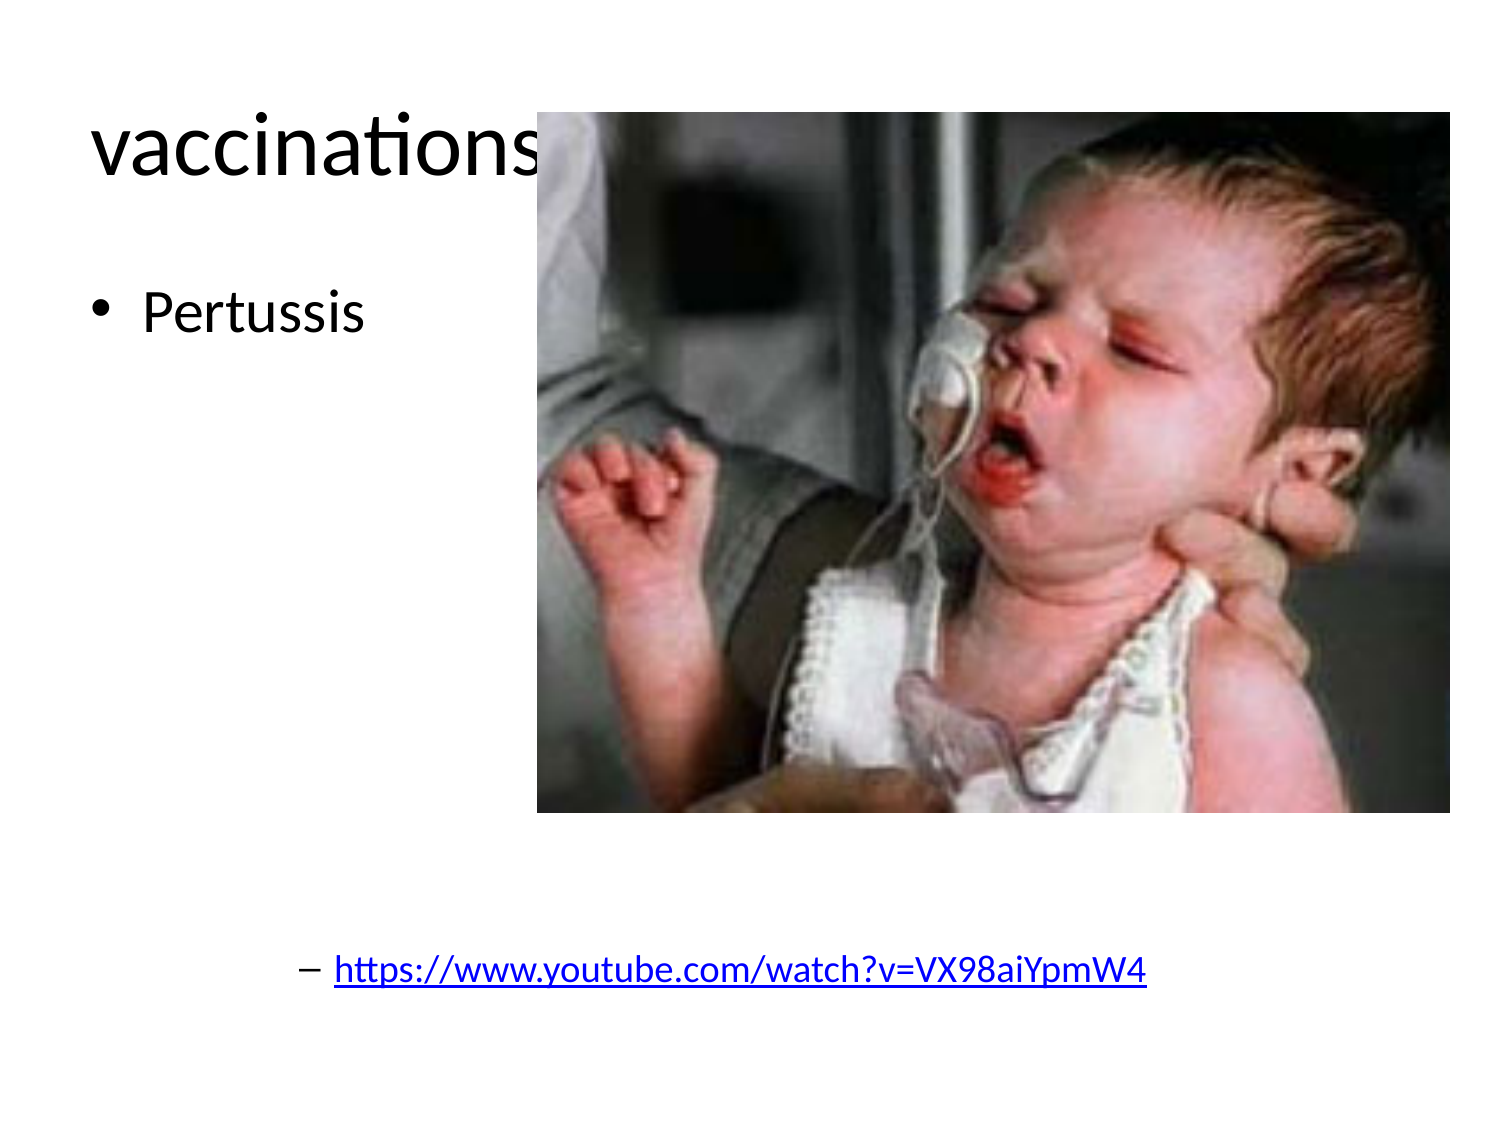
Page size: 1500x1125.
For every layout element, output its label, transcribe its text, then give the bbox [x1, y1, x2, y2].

title vaccinations [75, 45, 1425, 233]
list Pertussis https://www.youtube.com/watch?v=VX98aiYpmW4 [75, 262, 1425, 1005]
picture [537, 112, 1451, 813]
